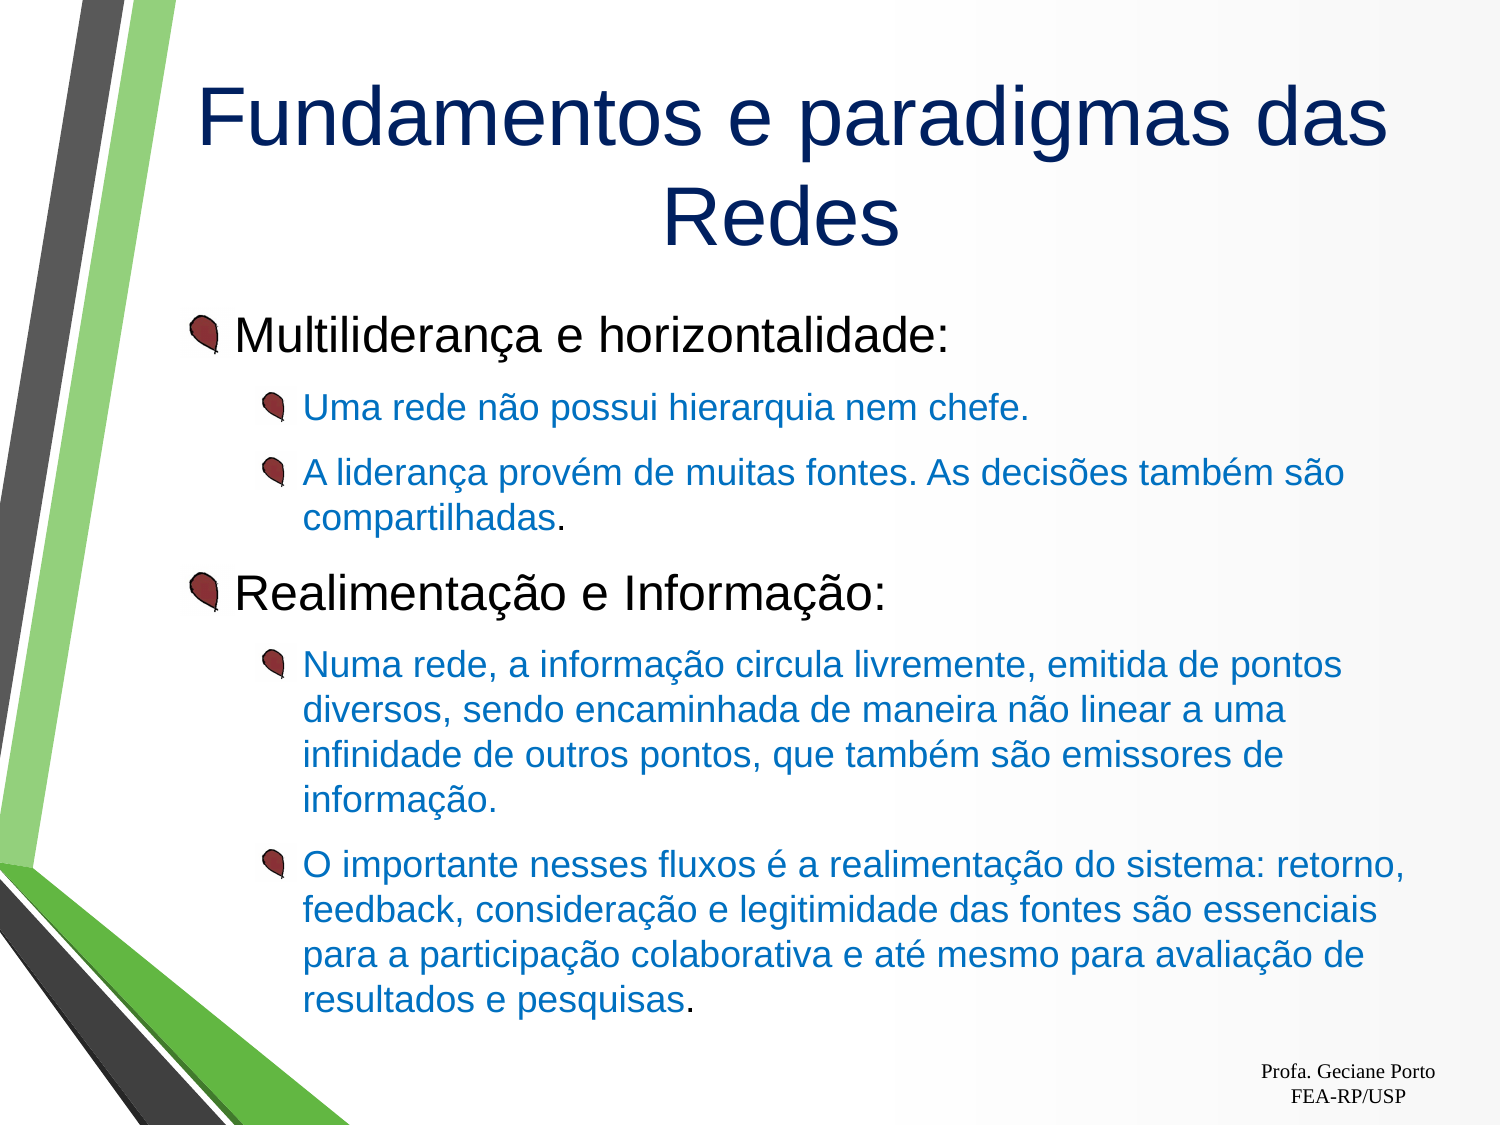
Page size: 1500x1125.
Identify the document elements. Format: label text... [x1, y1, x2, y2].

picture [180, 564, 235, 616]
picture [255, 643, 297, 682]
picture [180, 307, 235, 358]
text_box Profa. Geciane Porto FEA-RP/USP [1239, 1050, 1458, 1115]
picture [255, 386, 297, 425]
title Fundamentos e paradigmas das Redes [161, 0, 1425, 325]
picture [255, 843, 297, 882]
picture [255, 451, 297, 490]
list Multiliderança e horizontalidade: Uma rede não possui hierarquia nem chefe. A liderança provém de muitas fontes. As decisões também são compartilhadas. Realimentação e Informação: Numa rede, a informação circula livremente, emitida de pontos diversos, sendo encaminhada de maneira não linear a uma infinidade de outros pontos, que também são emissores de informação. O importante nesses fluxos é a realimentação do sistema: retorno, feedback, consideração e legitimidade das fontes são essenciais para a participação colaborativa e até mesmo para avaliação de resultados e pesquisas. [165, 243, 1430, 1080]
